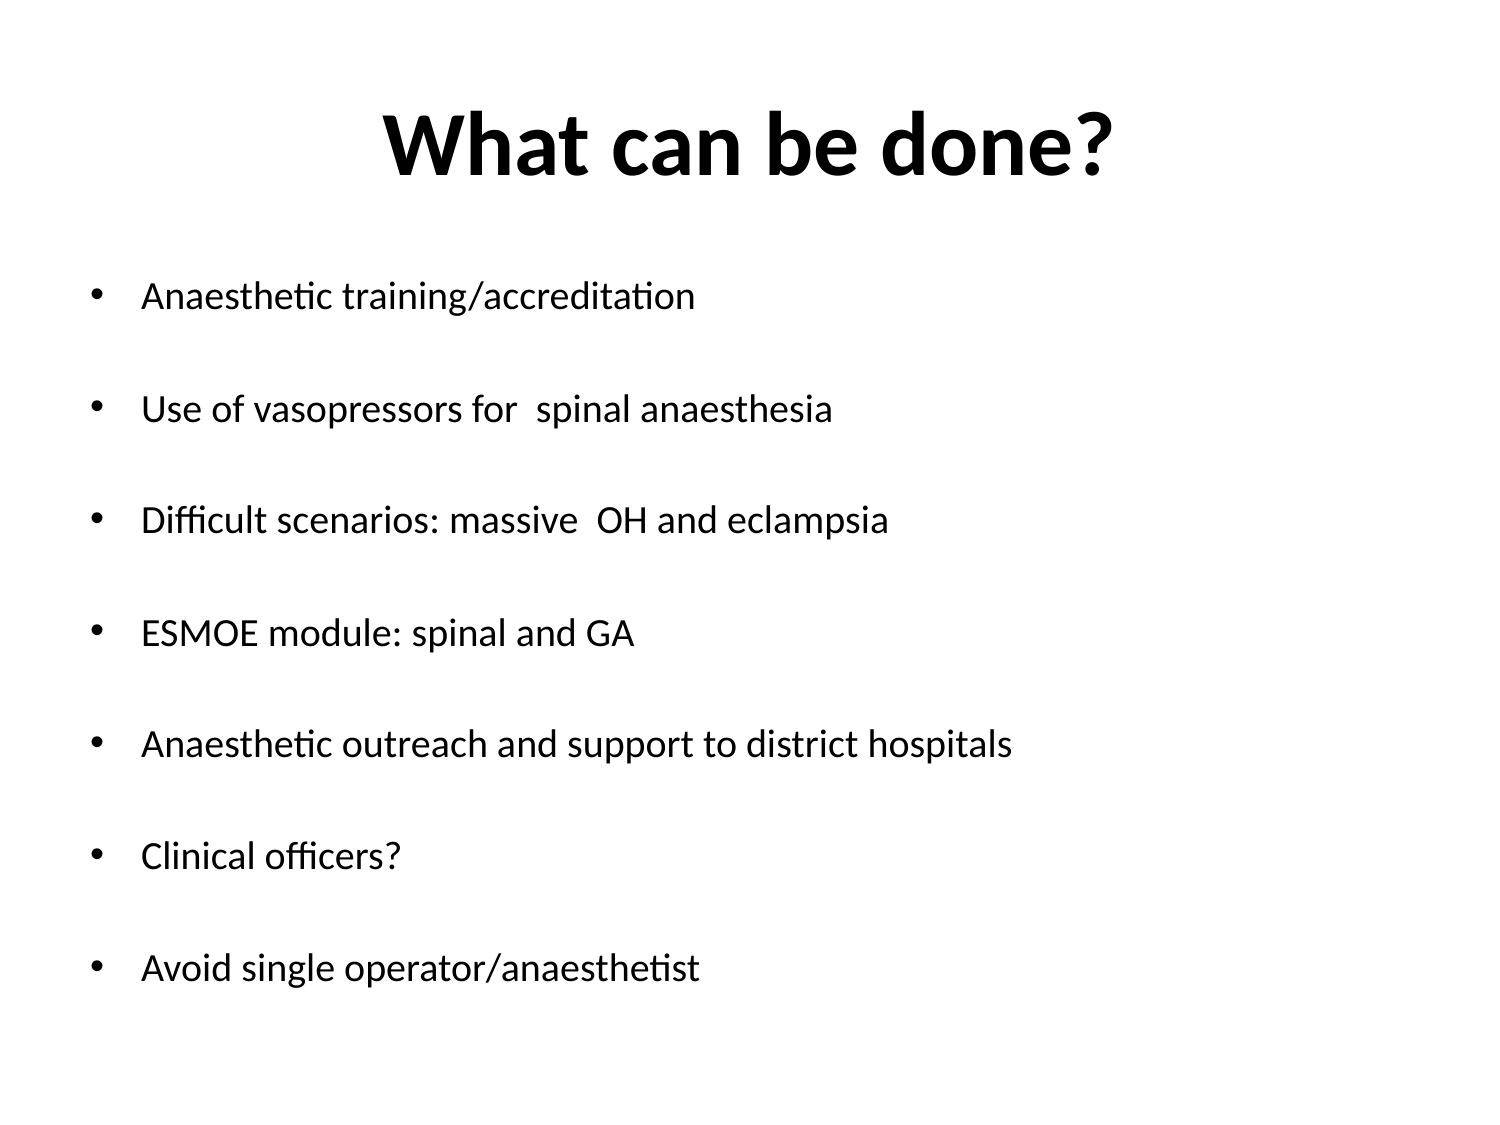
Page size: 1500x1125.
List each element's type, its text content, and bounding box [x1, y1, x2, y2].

list Anaesthetic training/accreditation Use of vasopressors for spinal anaesthesia Difficult scenarios: massive OH and eclampsia ESMOE module: spinal and GA Anaesthetic outreach and support to district hospitals Clinical officers? Avoid single operator/anaesthetist [75, 262, 1425, 1005]
title What can be done? [75, 45, 1425, 233]
